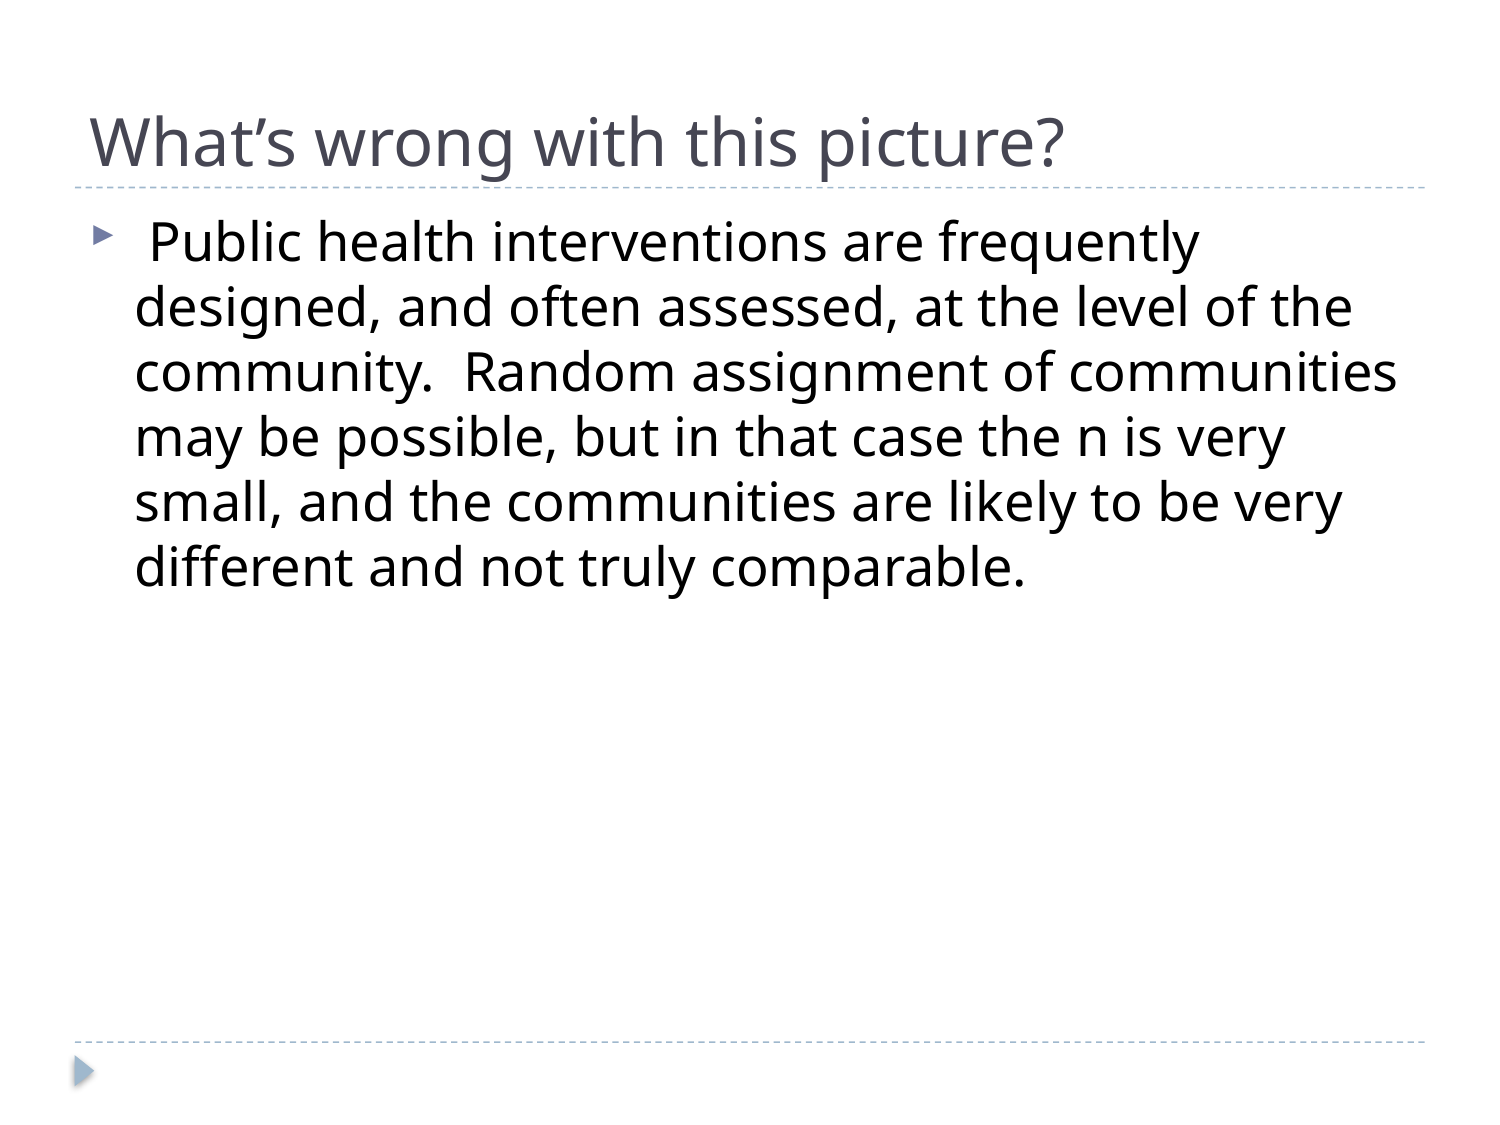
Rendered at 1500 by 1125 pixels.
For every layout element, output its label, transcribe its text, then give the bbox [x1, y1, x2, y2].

title What’s wrong with this picture? [75, 24, 1425, 188]
list Public health interventions are frequently designed, and often assessed, at the level of the community. Random assignment of communities may be possible, but in that case the n is very small, and the communities are likely to be very different and not truly comparable. [75, 200, 1425, 1006]
